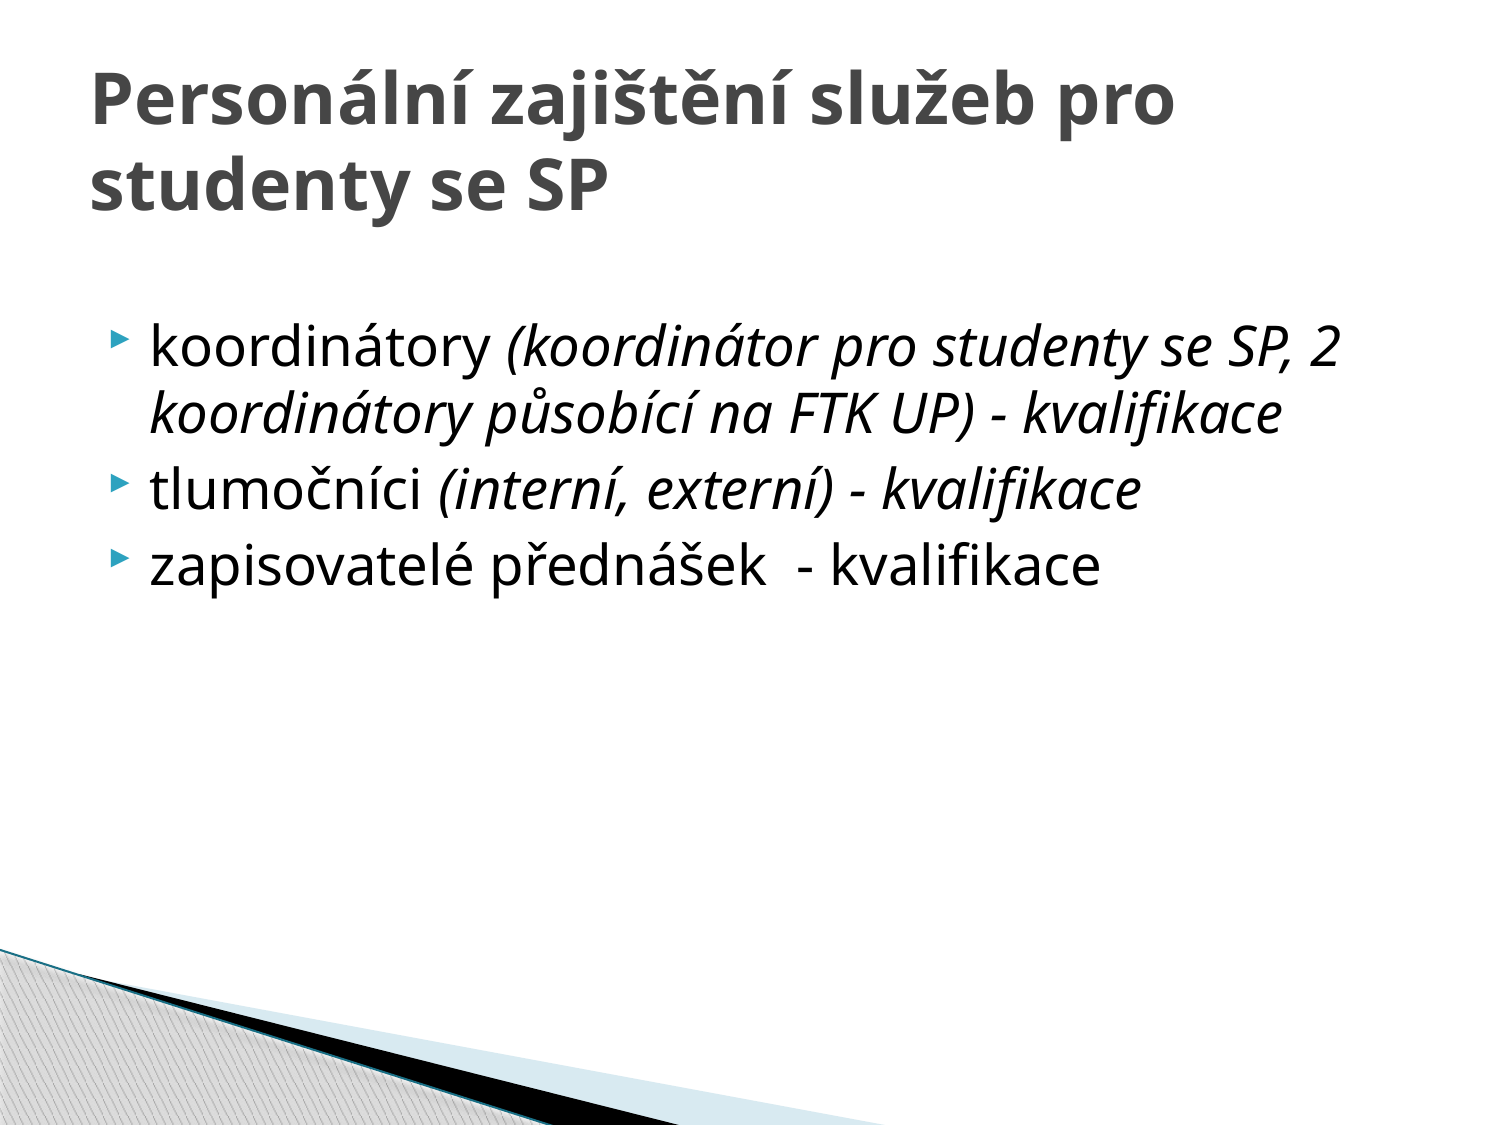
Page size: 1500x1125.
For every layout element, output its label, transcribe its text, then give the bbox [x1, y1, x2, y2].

title Personální zajištění služeb pro studenty se SP [75, 45, 1425, 233]
list koordinátory (koordinátor pro studenty se SP, 2 koordinátory působící na FTK UP) - kvalifikace tlumočníci (interní, externí) - kvalifikace zapisovatelé přednášek - kvalifikace [75, 302, 1425, 986]
